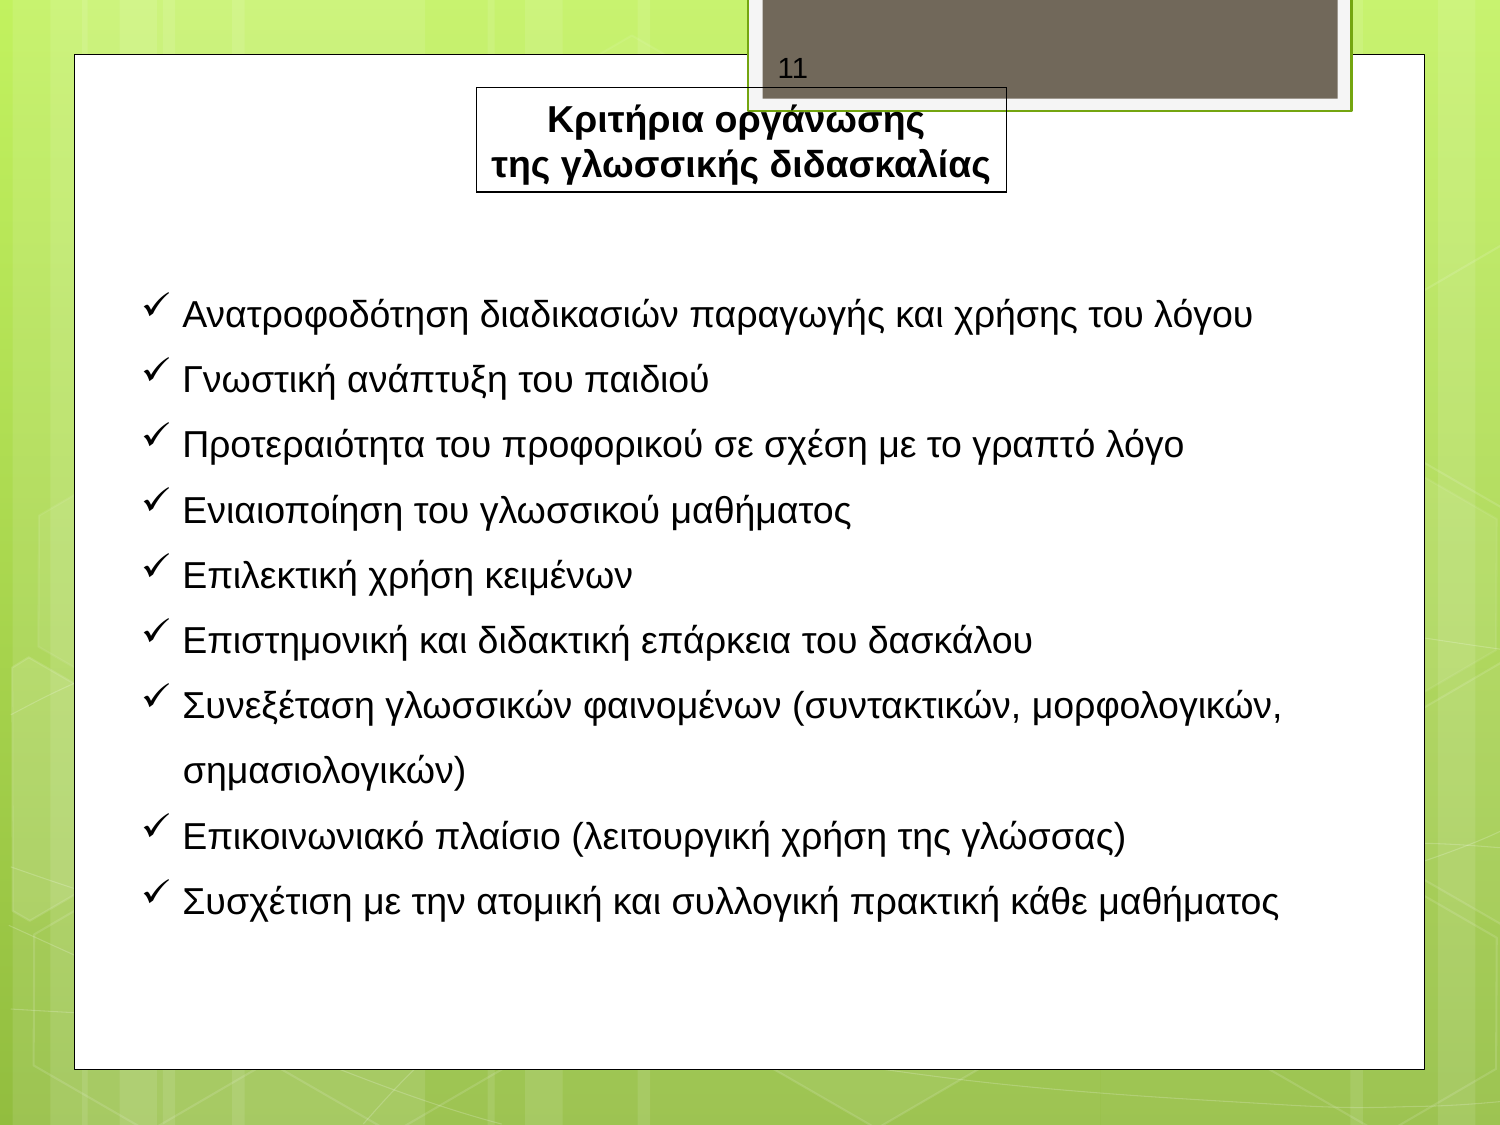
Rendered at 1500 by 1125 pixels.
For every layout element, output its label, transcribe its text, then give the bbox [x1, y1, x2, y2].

text_box Κριτήρια οργάνωσης της γλωσσικής διδασκαλίας [476, 87, 1007, 193]
text_box Ανατροφοδότηση διαδικασιών παραγωγής και χρήσης του λόγου Γνωστική ανάπτυξη του παιδιού Προτεραιότητα του προφορικού σε σχέση με το γραπτό λόγο Ενιαιοποίηση του γλωσσικού μαθήματος Επιλεκτική χρήση κειμένων Επιστημονική και διδακτική επάρκεια του δασκάλου Συνεξέταση γλωσσικών φαινομένων (συντακτικών, μορφολογικών, σημασιολογικών) Επικοινωνιακό πλαίσιο (λειτουργική χρήση της γλώσσας) Συσχέτιση με την ατομική και συλλογική πρακτική κάθε μαθήματος [126, 262, 1309, 930]
slide_number 11 [762, 36, 982, 87]
